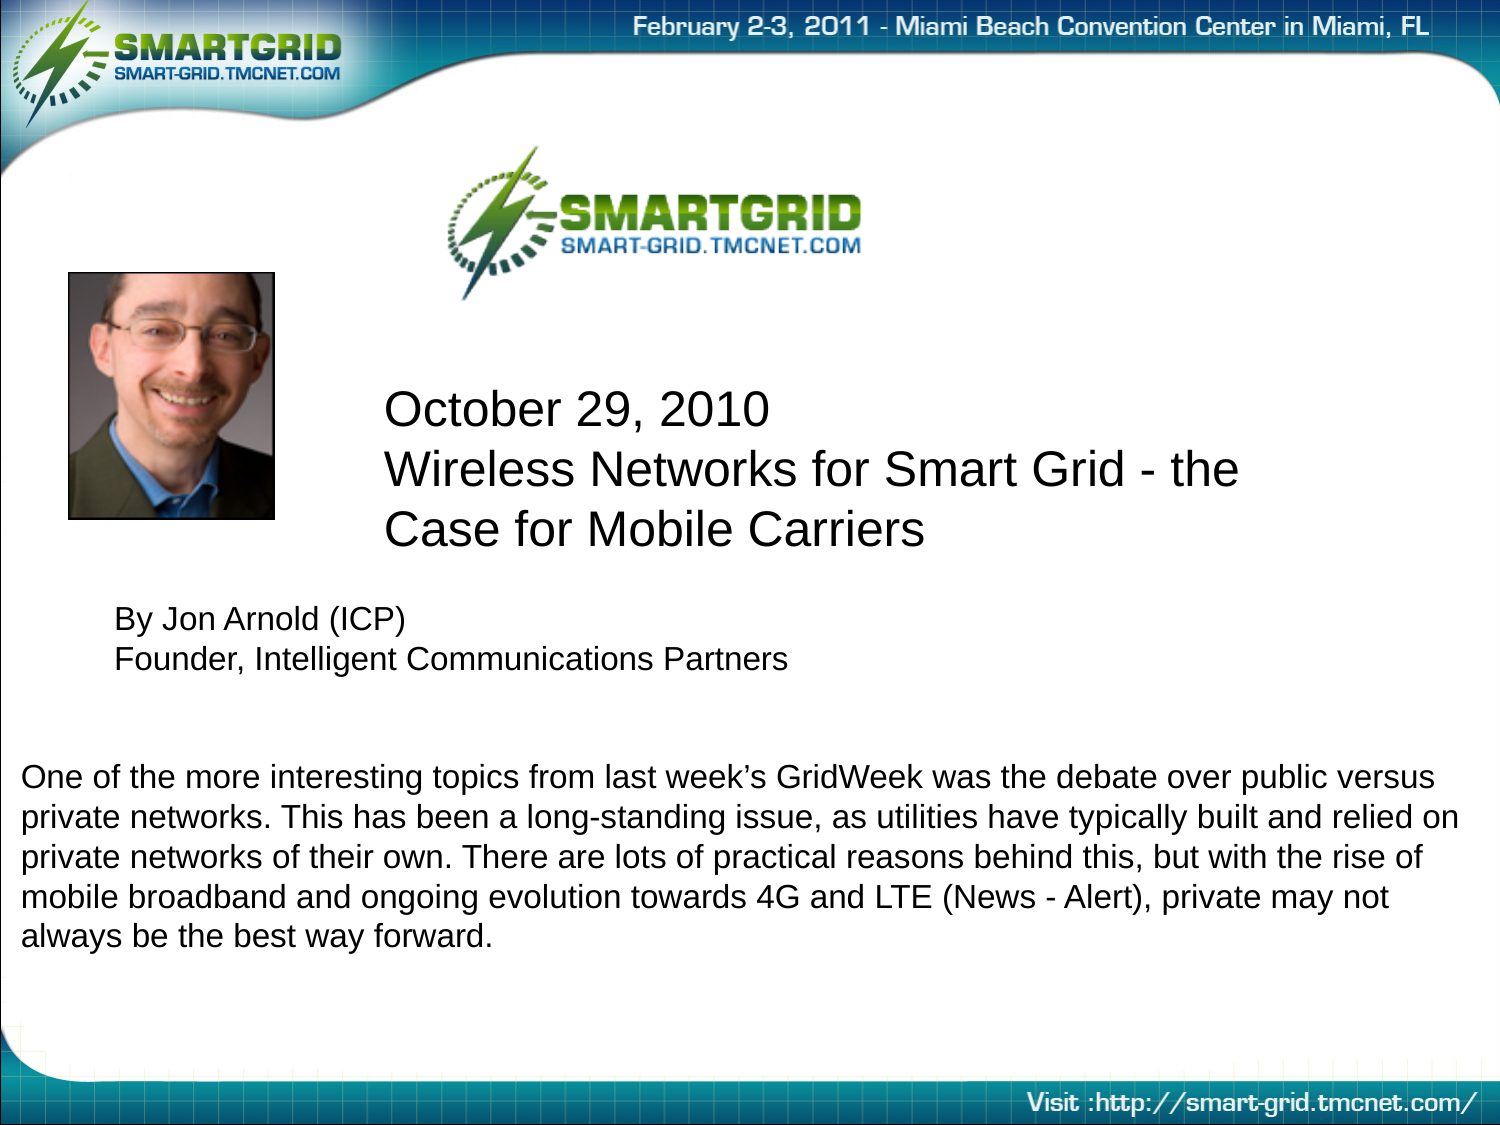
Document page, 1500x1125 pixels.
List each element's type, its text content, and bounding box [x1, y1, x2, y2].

text_box October 29, 2010 Wireless Networks for Smart Grid - the Case for Mobile Carriers [370, 369, 1356, 548]
text_box One of the more interesting topics from last week’s GridWeek was the debate over public versus private networks. This has been a long-standing issue, as utilities have typically built and relied on private networks of their own. There are lots of practical reasons behind this, but with the rise of mobile broadband and ongoing evolution towards 4G and LTE (News - Alert), private may not always be the best way forward. [7, 748, 1500, 953]
picture [0, 0, 1500, 1125]
text_box By Jon Arnold (ICP) Founder, Intelligent Communications Partners [100, 590, 817, 681]
